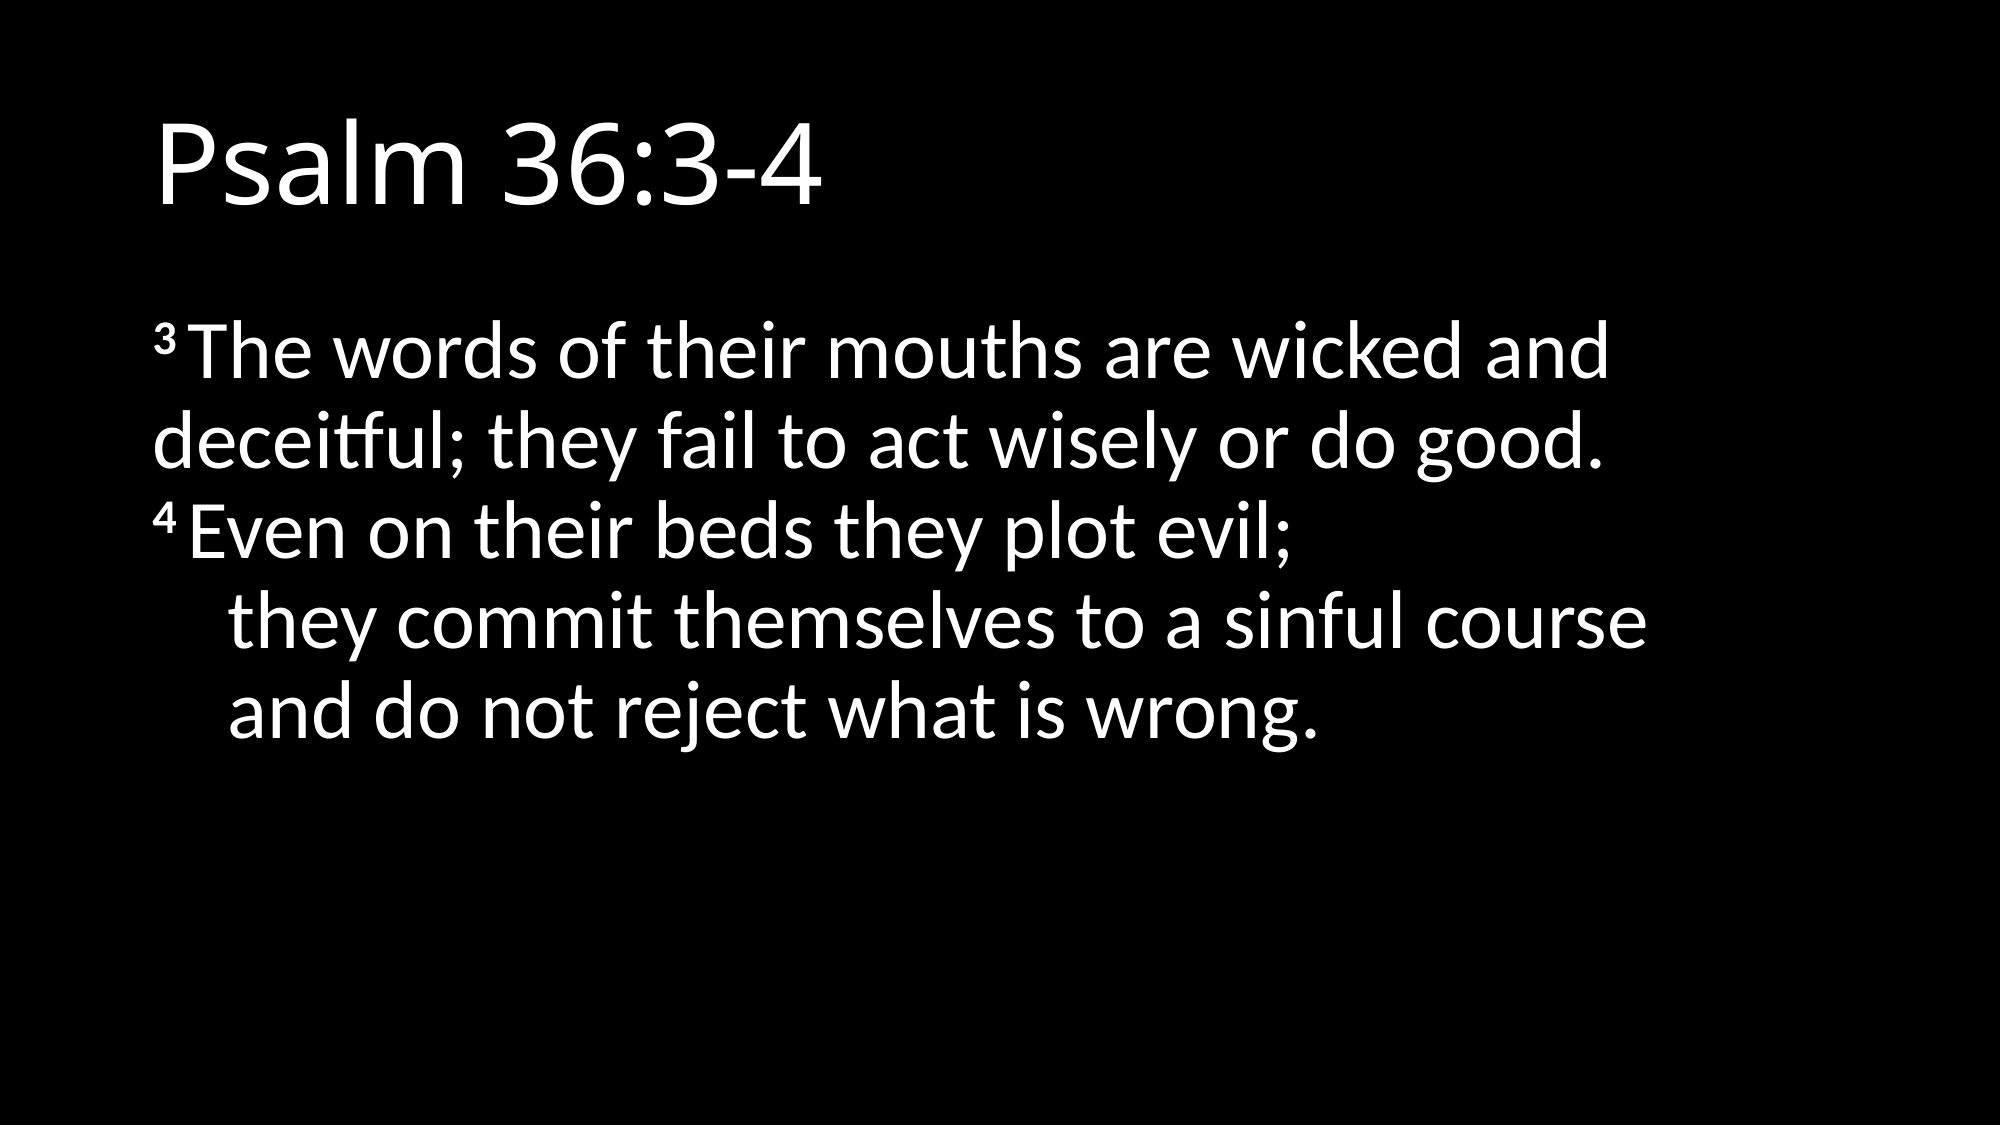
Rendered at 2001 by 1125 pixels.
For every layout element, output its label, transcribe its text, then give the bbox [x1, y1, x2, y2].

list 3 The words of their mouths are wicked and deceitful; they fail to act wisely or do good. 4 Even on their beds they plot evil; they commit themselves to a sinful course and do not reject what is wrong. [137, 299, 1863, 1014]
title Psalm 36:3-4 [137, 59, 1863, 278]
